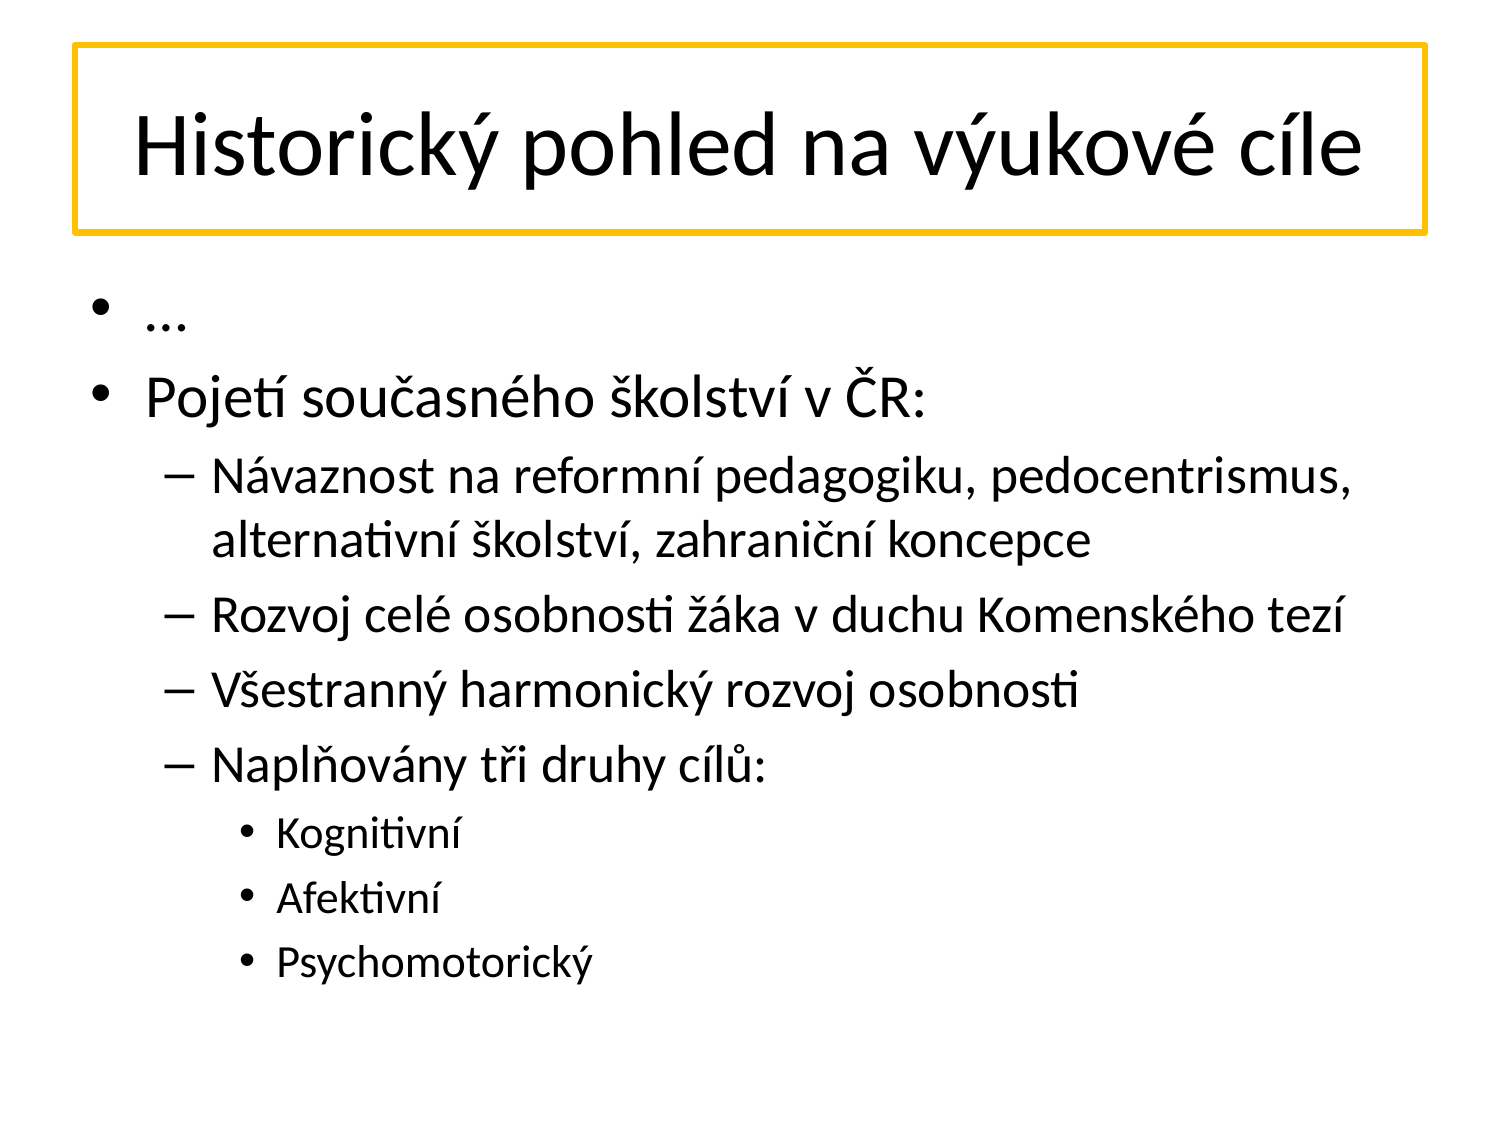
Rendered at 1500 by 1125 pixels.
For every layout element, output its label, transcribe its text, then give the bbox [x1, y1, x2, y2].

title Historický pohled na výukové cíle [75, 45, 1425, 233]
list … Pojetí současného školství v ČR: Návaznost na reformní pedagogiku, pedocentrismus, alternativní školství, zahraniční koncepce Rozvoj celé osobnosti žáka v duchu Komenského tezí Všestranný harmonický rozvoj osobnosti Naplňovány tři druhy cílů: Kognitivní Afektivní Psychomotorický [75, 262, 1425, 1005]
